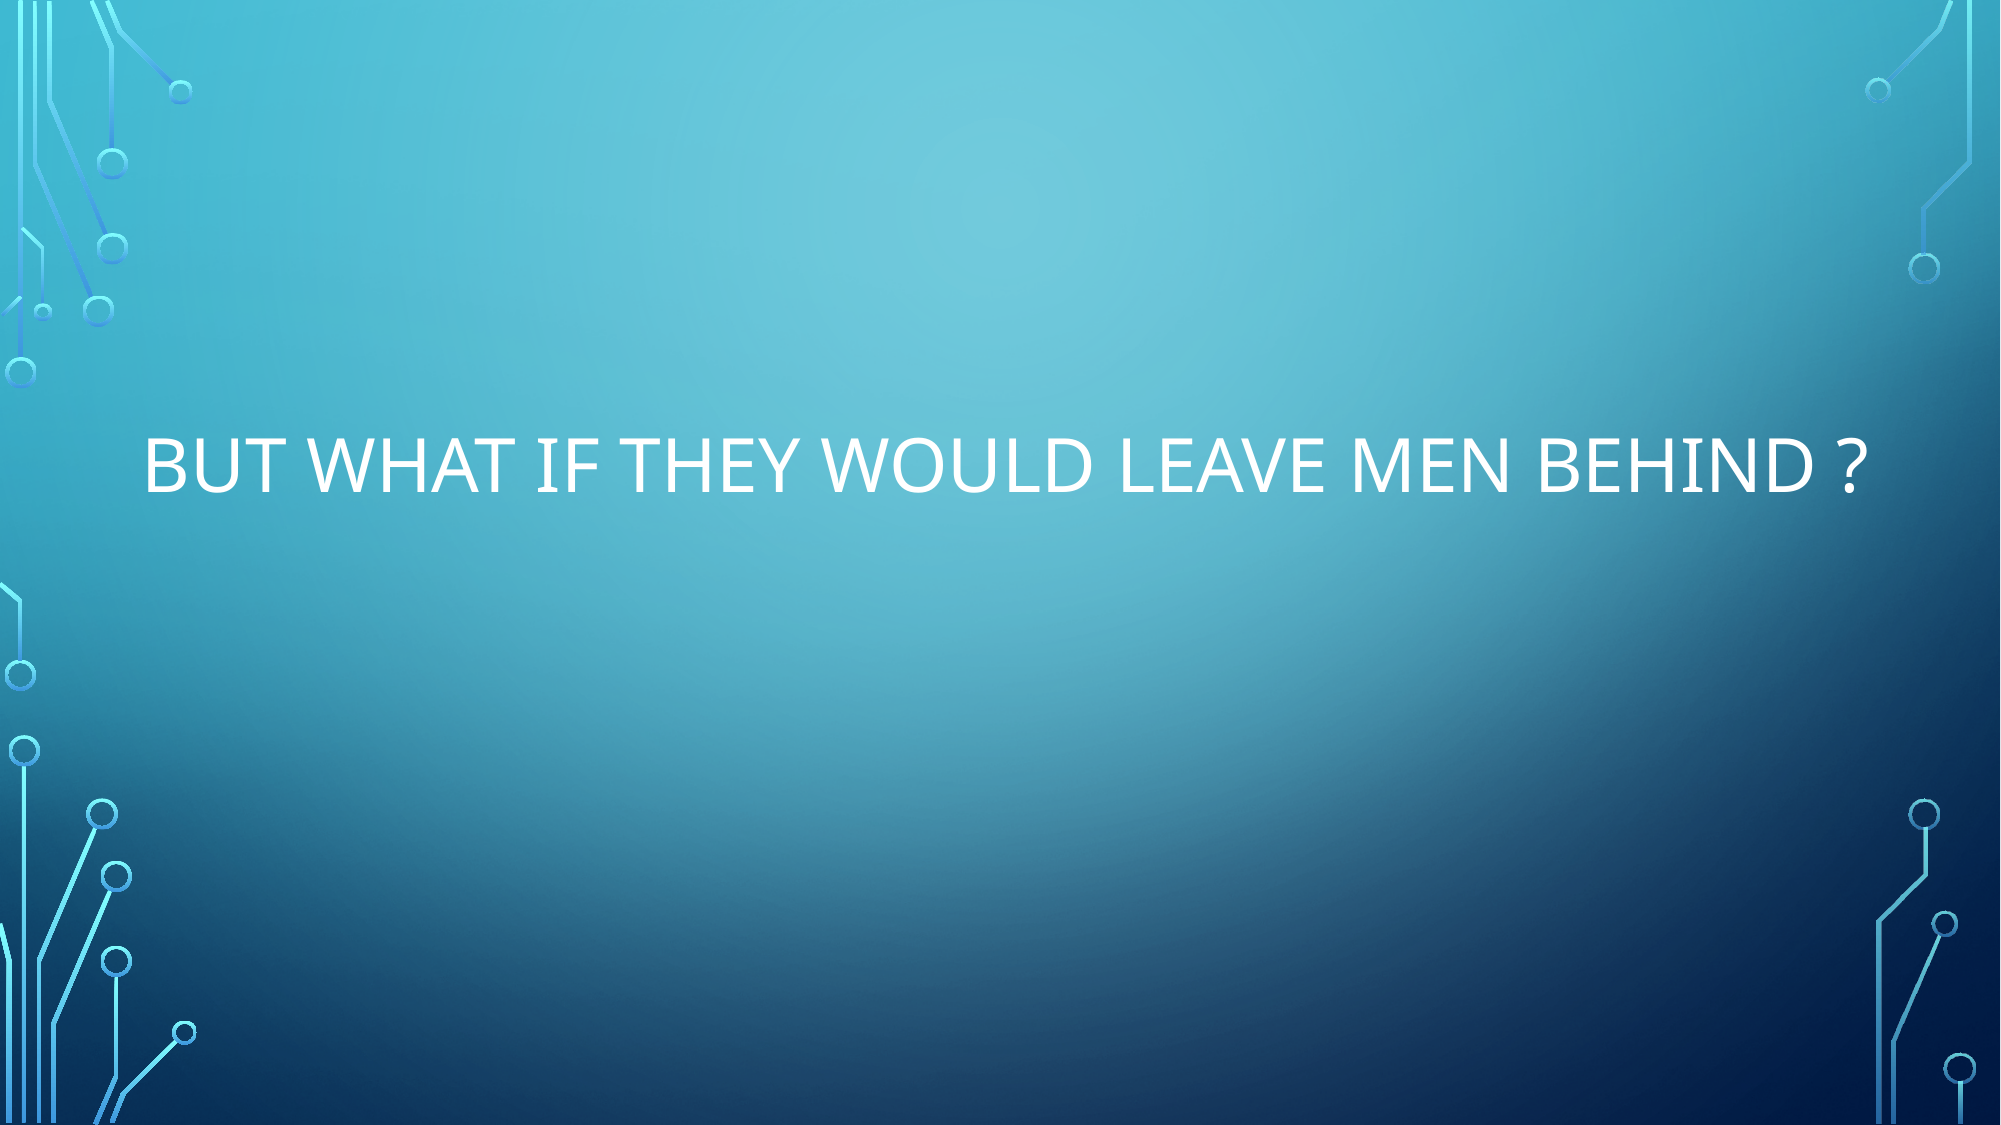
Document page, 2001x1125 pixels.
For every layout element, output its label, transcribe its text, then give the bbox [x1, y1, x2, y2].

title But what if they would leave MEN behind ? [126, 177, 2000, 759]
